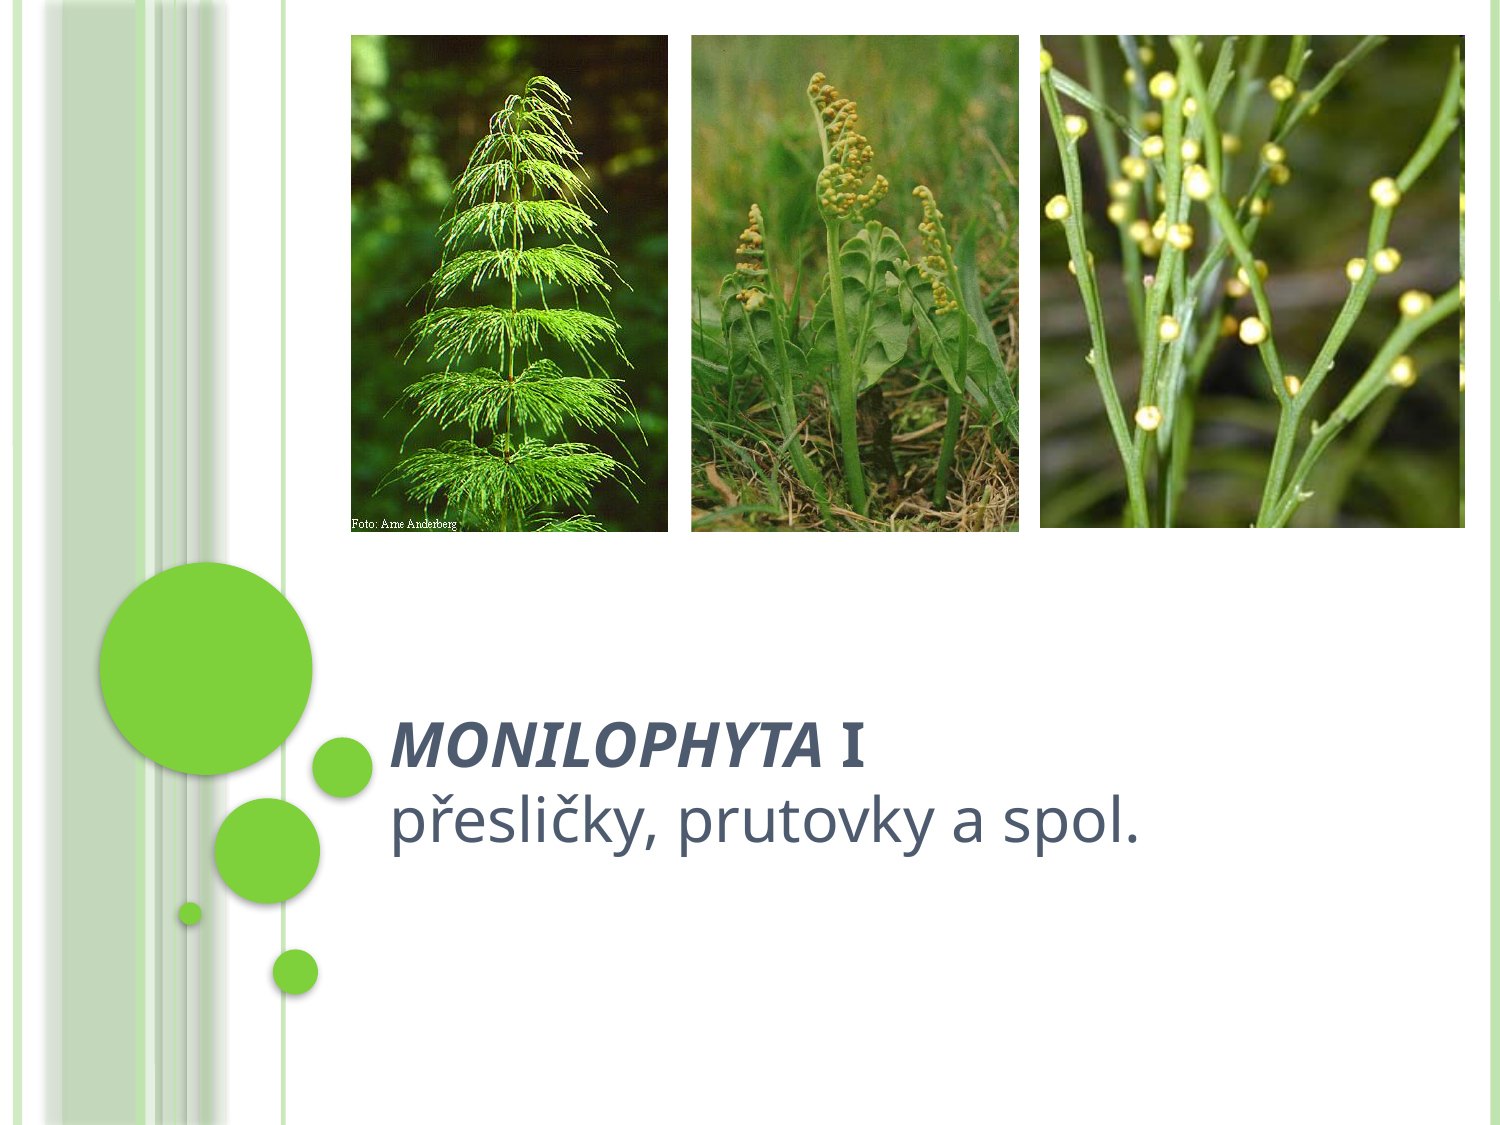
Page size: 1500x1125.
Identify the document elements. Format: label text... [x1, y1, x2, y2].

title Monilophyta I přesličky, prutovky a spol. [375, 537, 1388, 938]
picture [690, 34, 1466, 533]
picture [350, 34, 669, 533]
